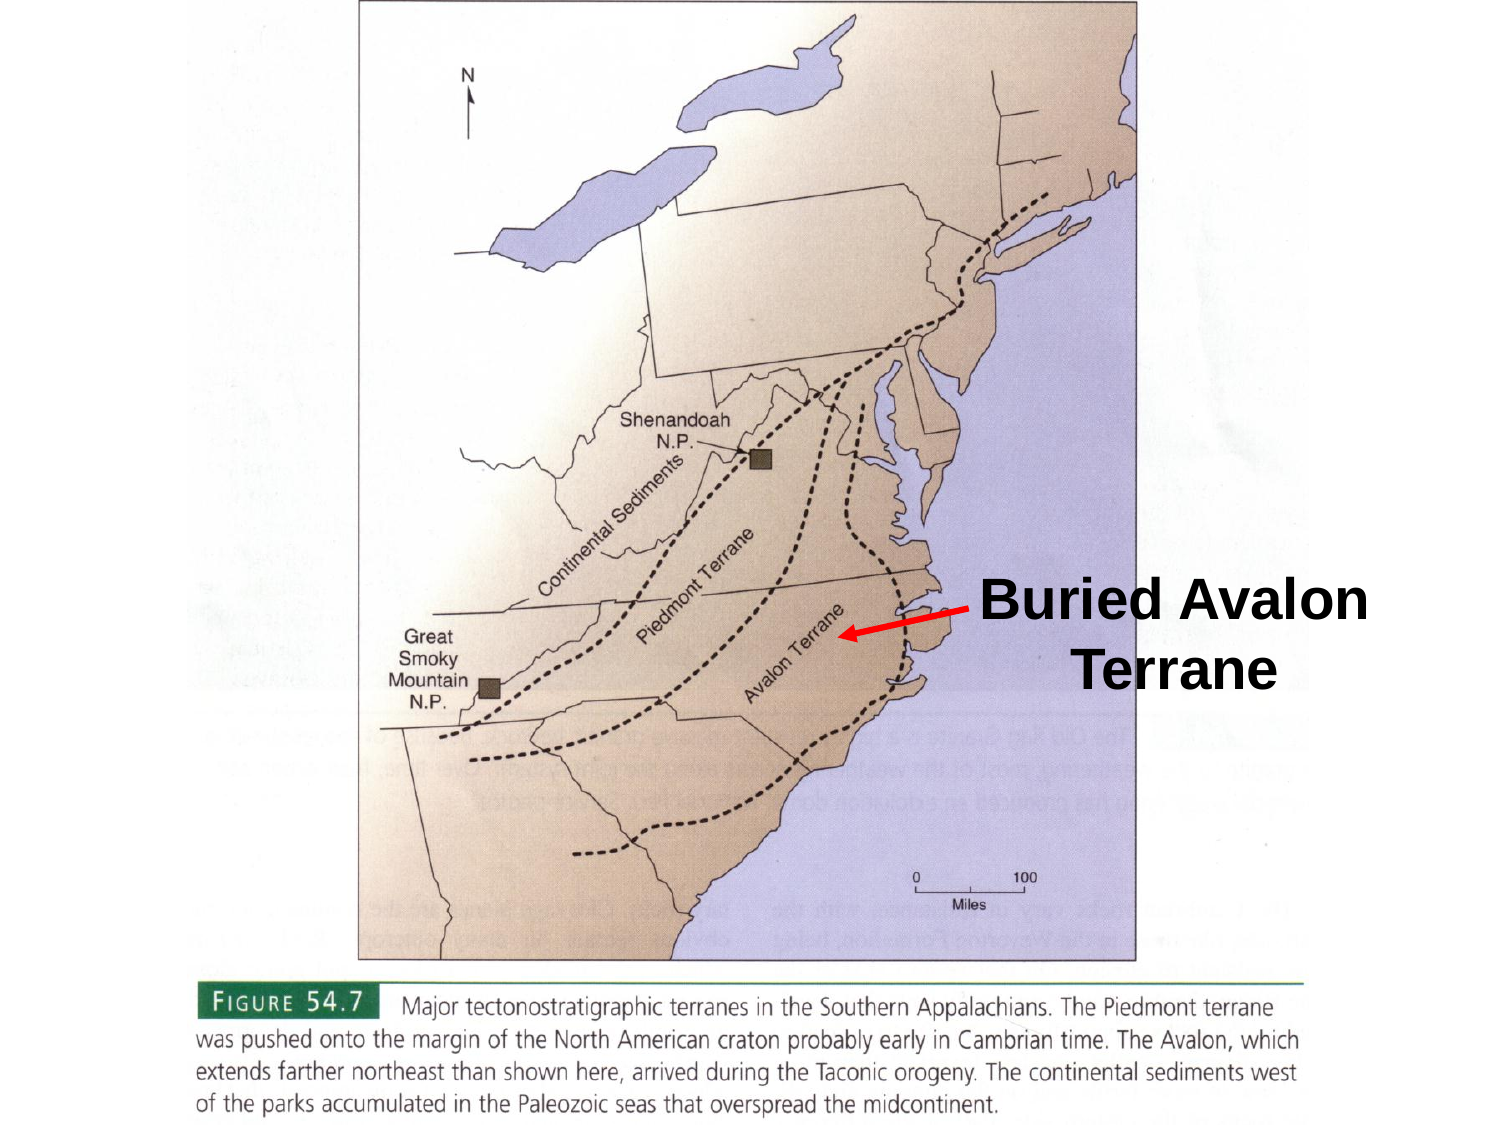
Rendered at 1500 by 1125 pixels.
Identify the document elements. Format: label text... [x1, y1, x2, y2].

text_box Buried Avalon Terrane [1313, 554, 1400, 709]
picture [187, 0, 1309, 1125]
